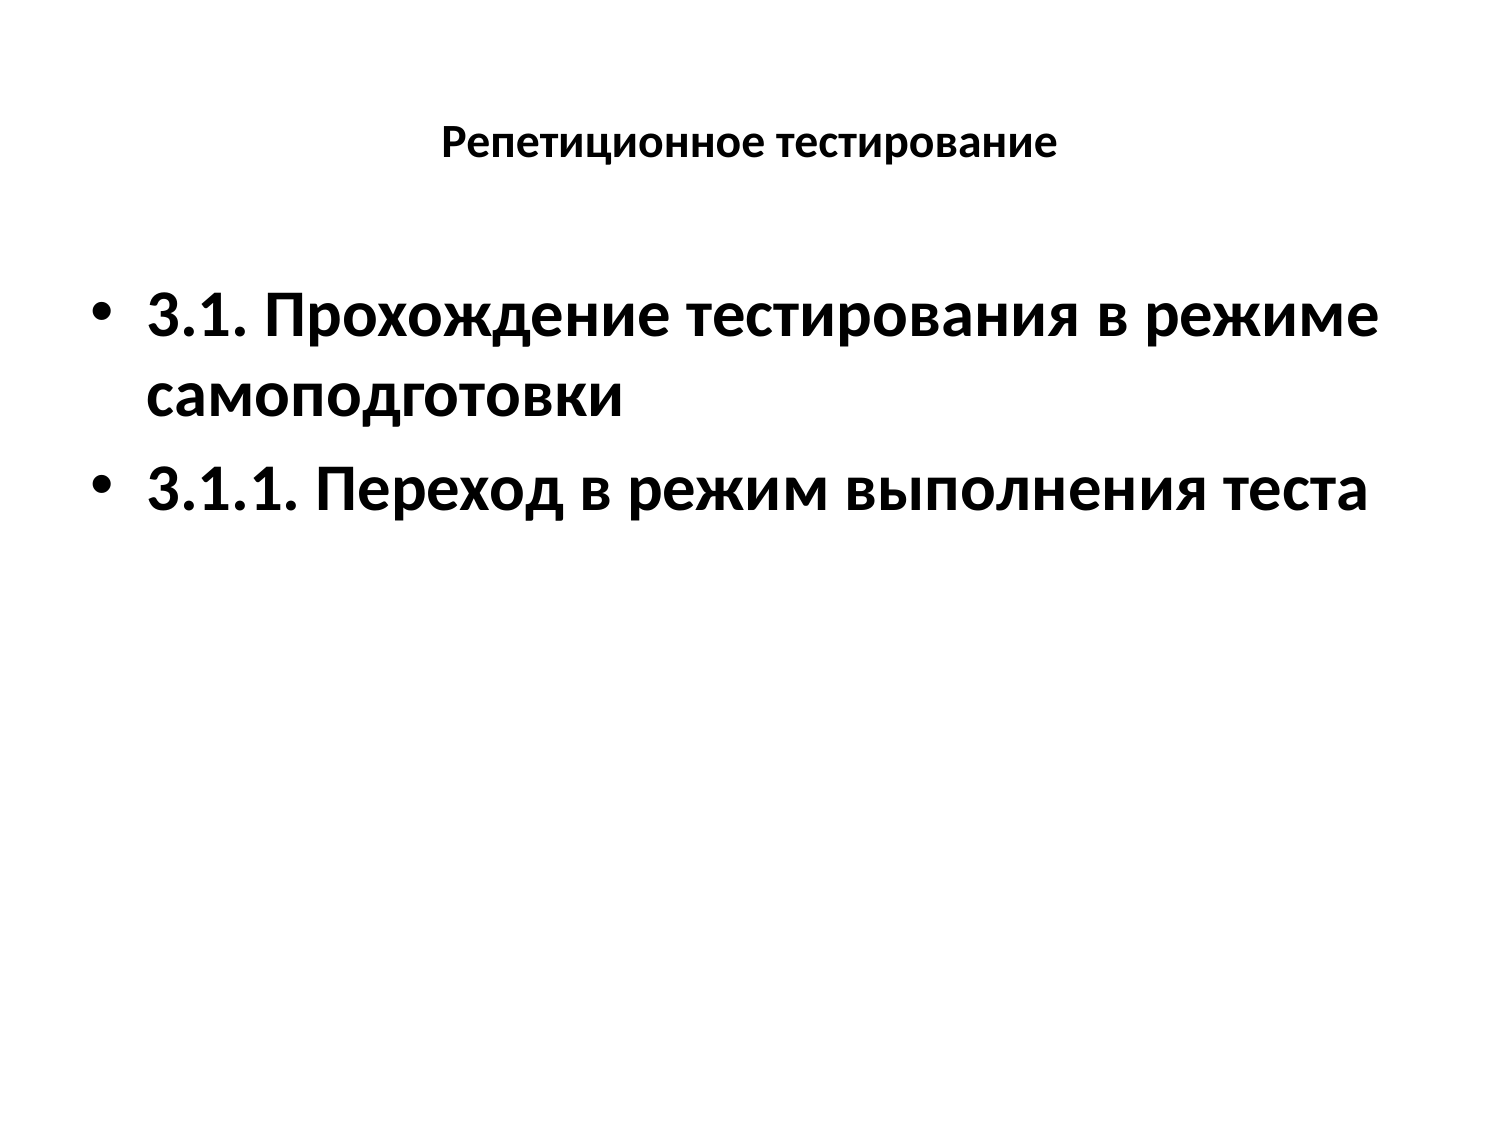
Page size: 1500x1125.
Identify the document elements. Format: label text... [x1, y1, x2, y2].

title Репетиционное тестирование [75, 45, 1425, 233]
list 3.1. Прохождение тестирования в режиме самоподготовки 3.1.1. Переход в режим выполнения теста [75, 262, 1425, 1005]
